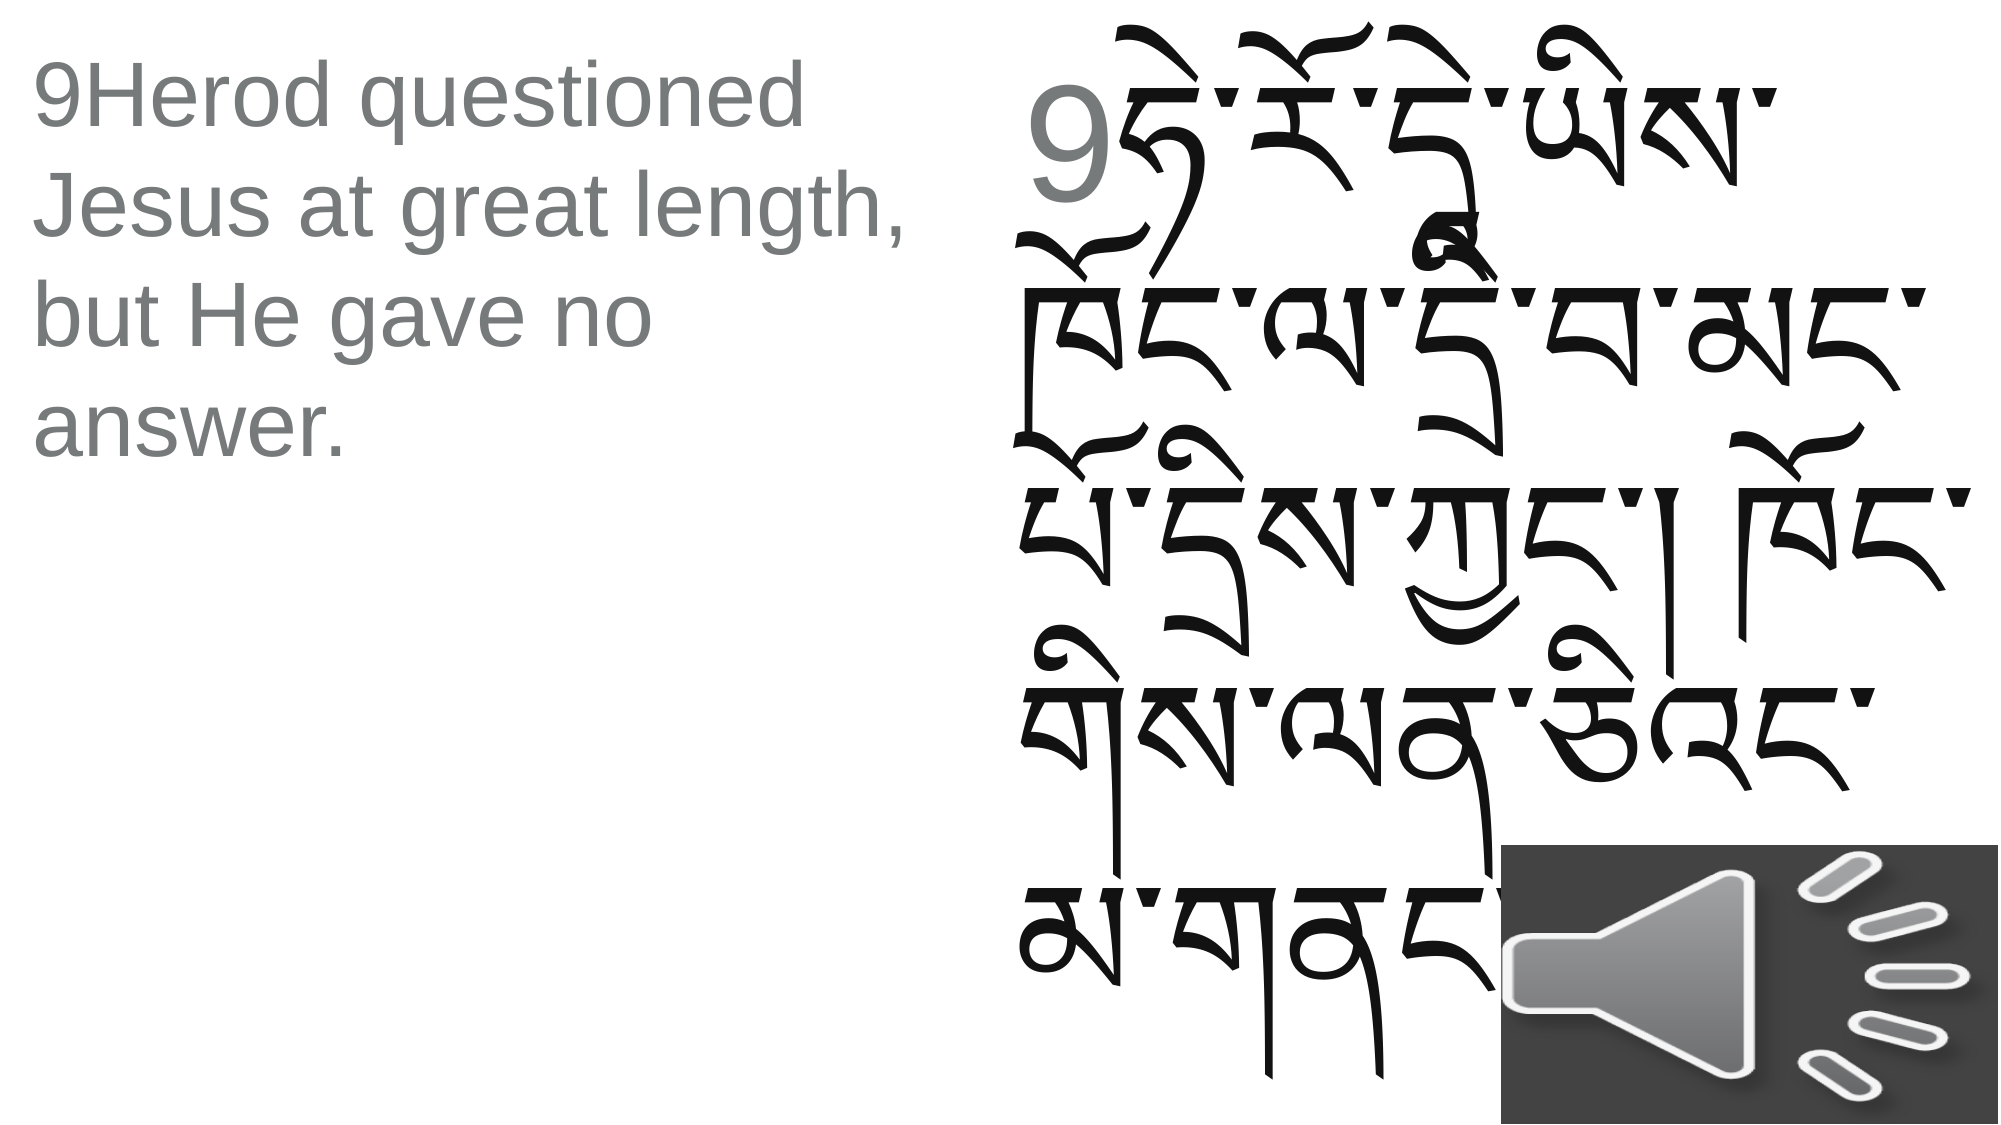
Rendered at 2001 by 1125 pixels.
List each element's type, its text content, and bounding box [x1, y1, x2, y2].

text_box 9Herod questioned Jesus at great length, but He gave no answer. [18, 27, 973, 1104]
picture [1500, 843, 2000, 1125]
text_box 9ཧེ་རོ་དཱེ་ཡིས་ཁོང་ལ་དྲི་བ་མང་པོ་དྲིས་ཀྱང༌། ཁོང་གིས་ལན་ཅིའང་མ་གནང༌། [999, 27, 2000, 1104]
